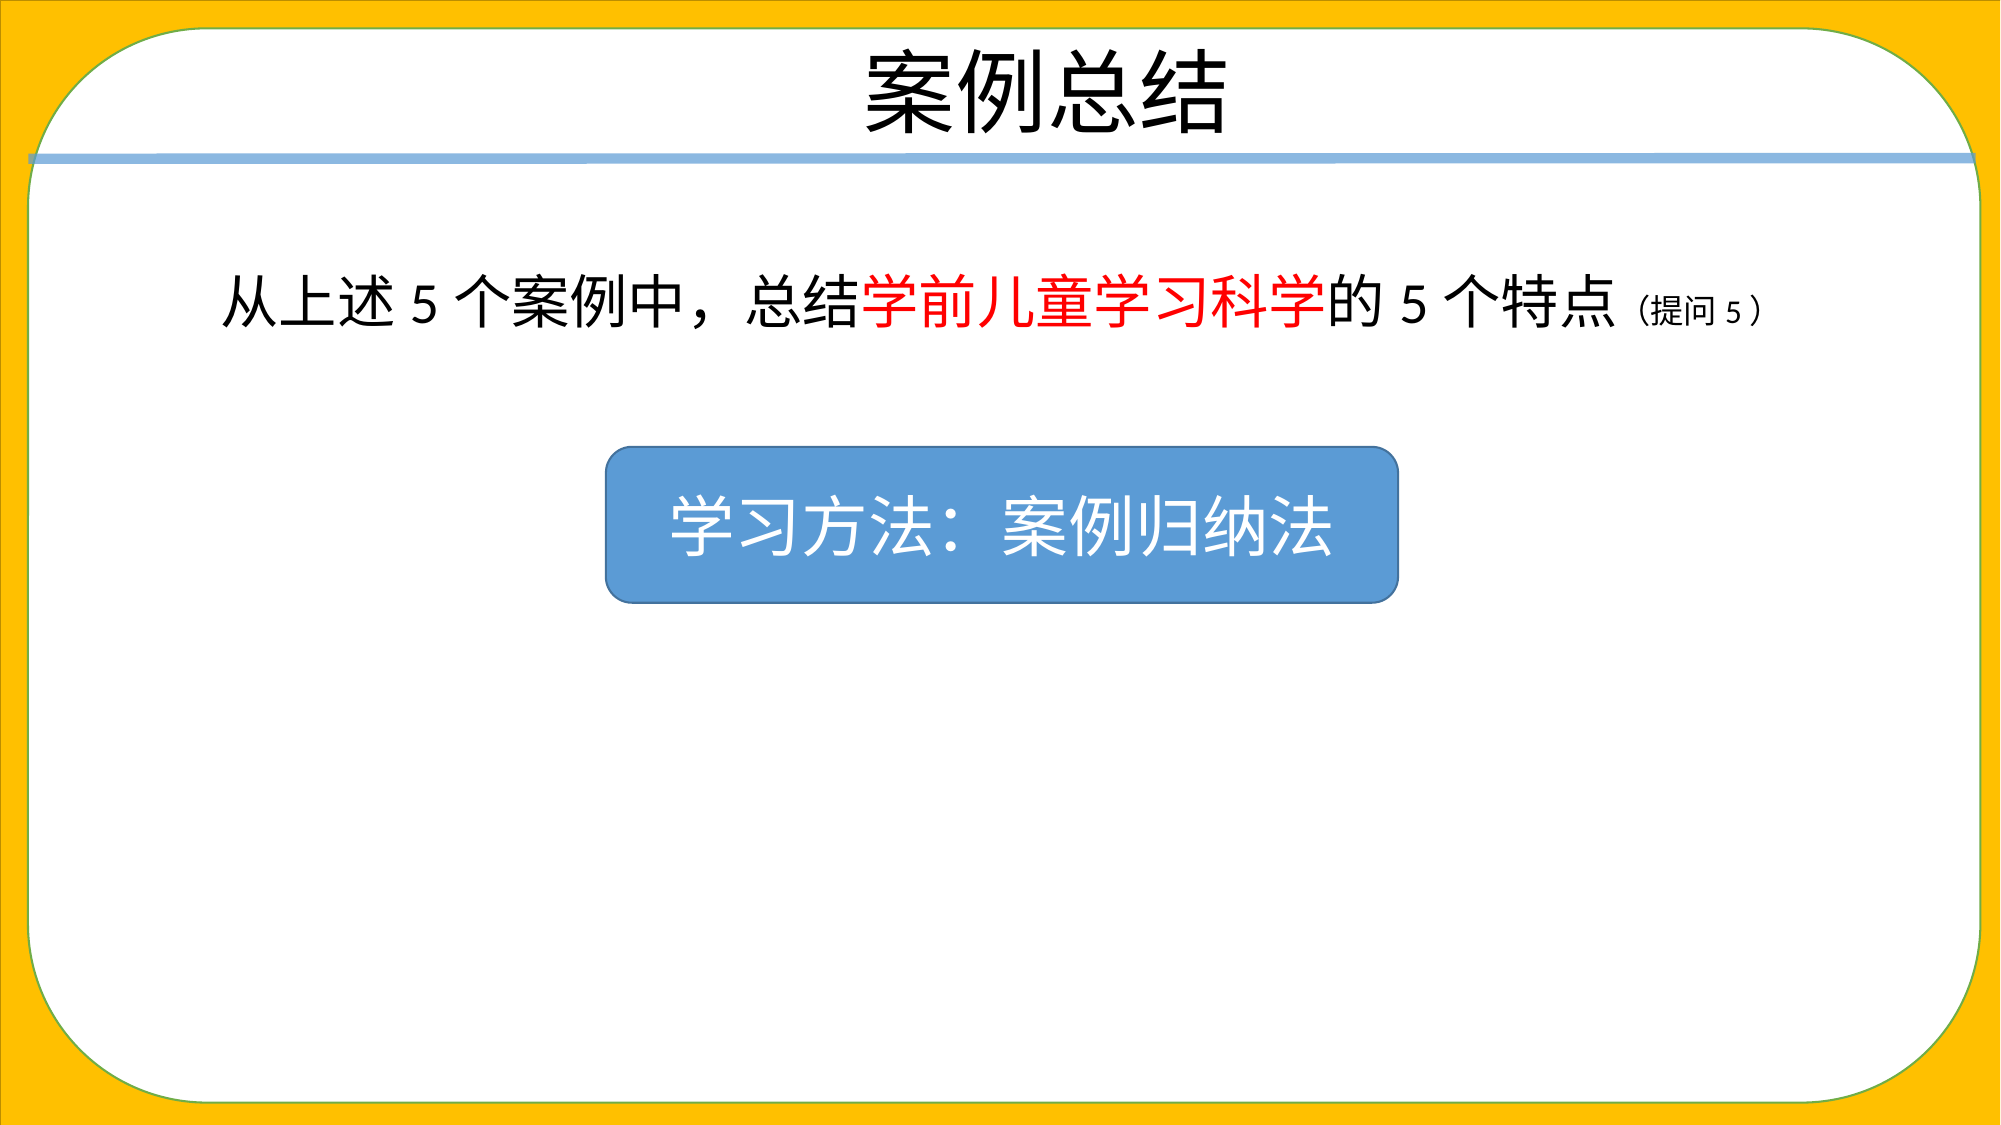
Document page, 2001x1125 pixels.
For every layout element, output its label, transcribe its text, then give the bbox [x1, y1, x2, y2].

text_box 案例总结 [47, 27, 2000, 262]
text_box 学习方法：案例归纳法 [604, 445, 1400, 604]
text_box 从上述5个案例中，总结学前儿童学习科学的5个特点（提问5） [28, 223, 1976, 343]
